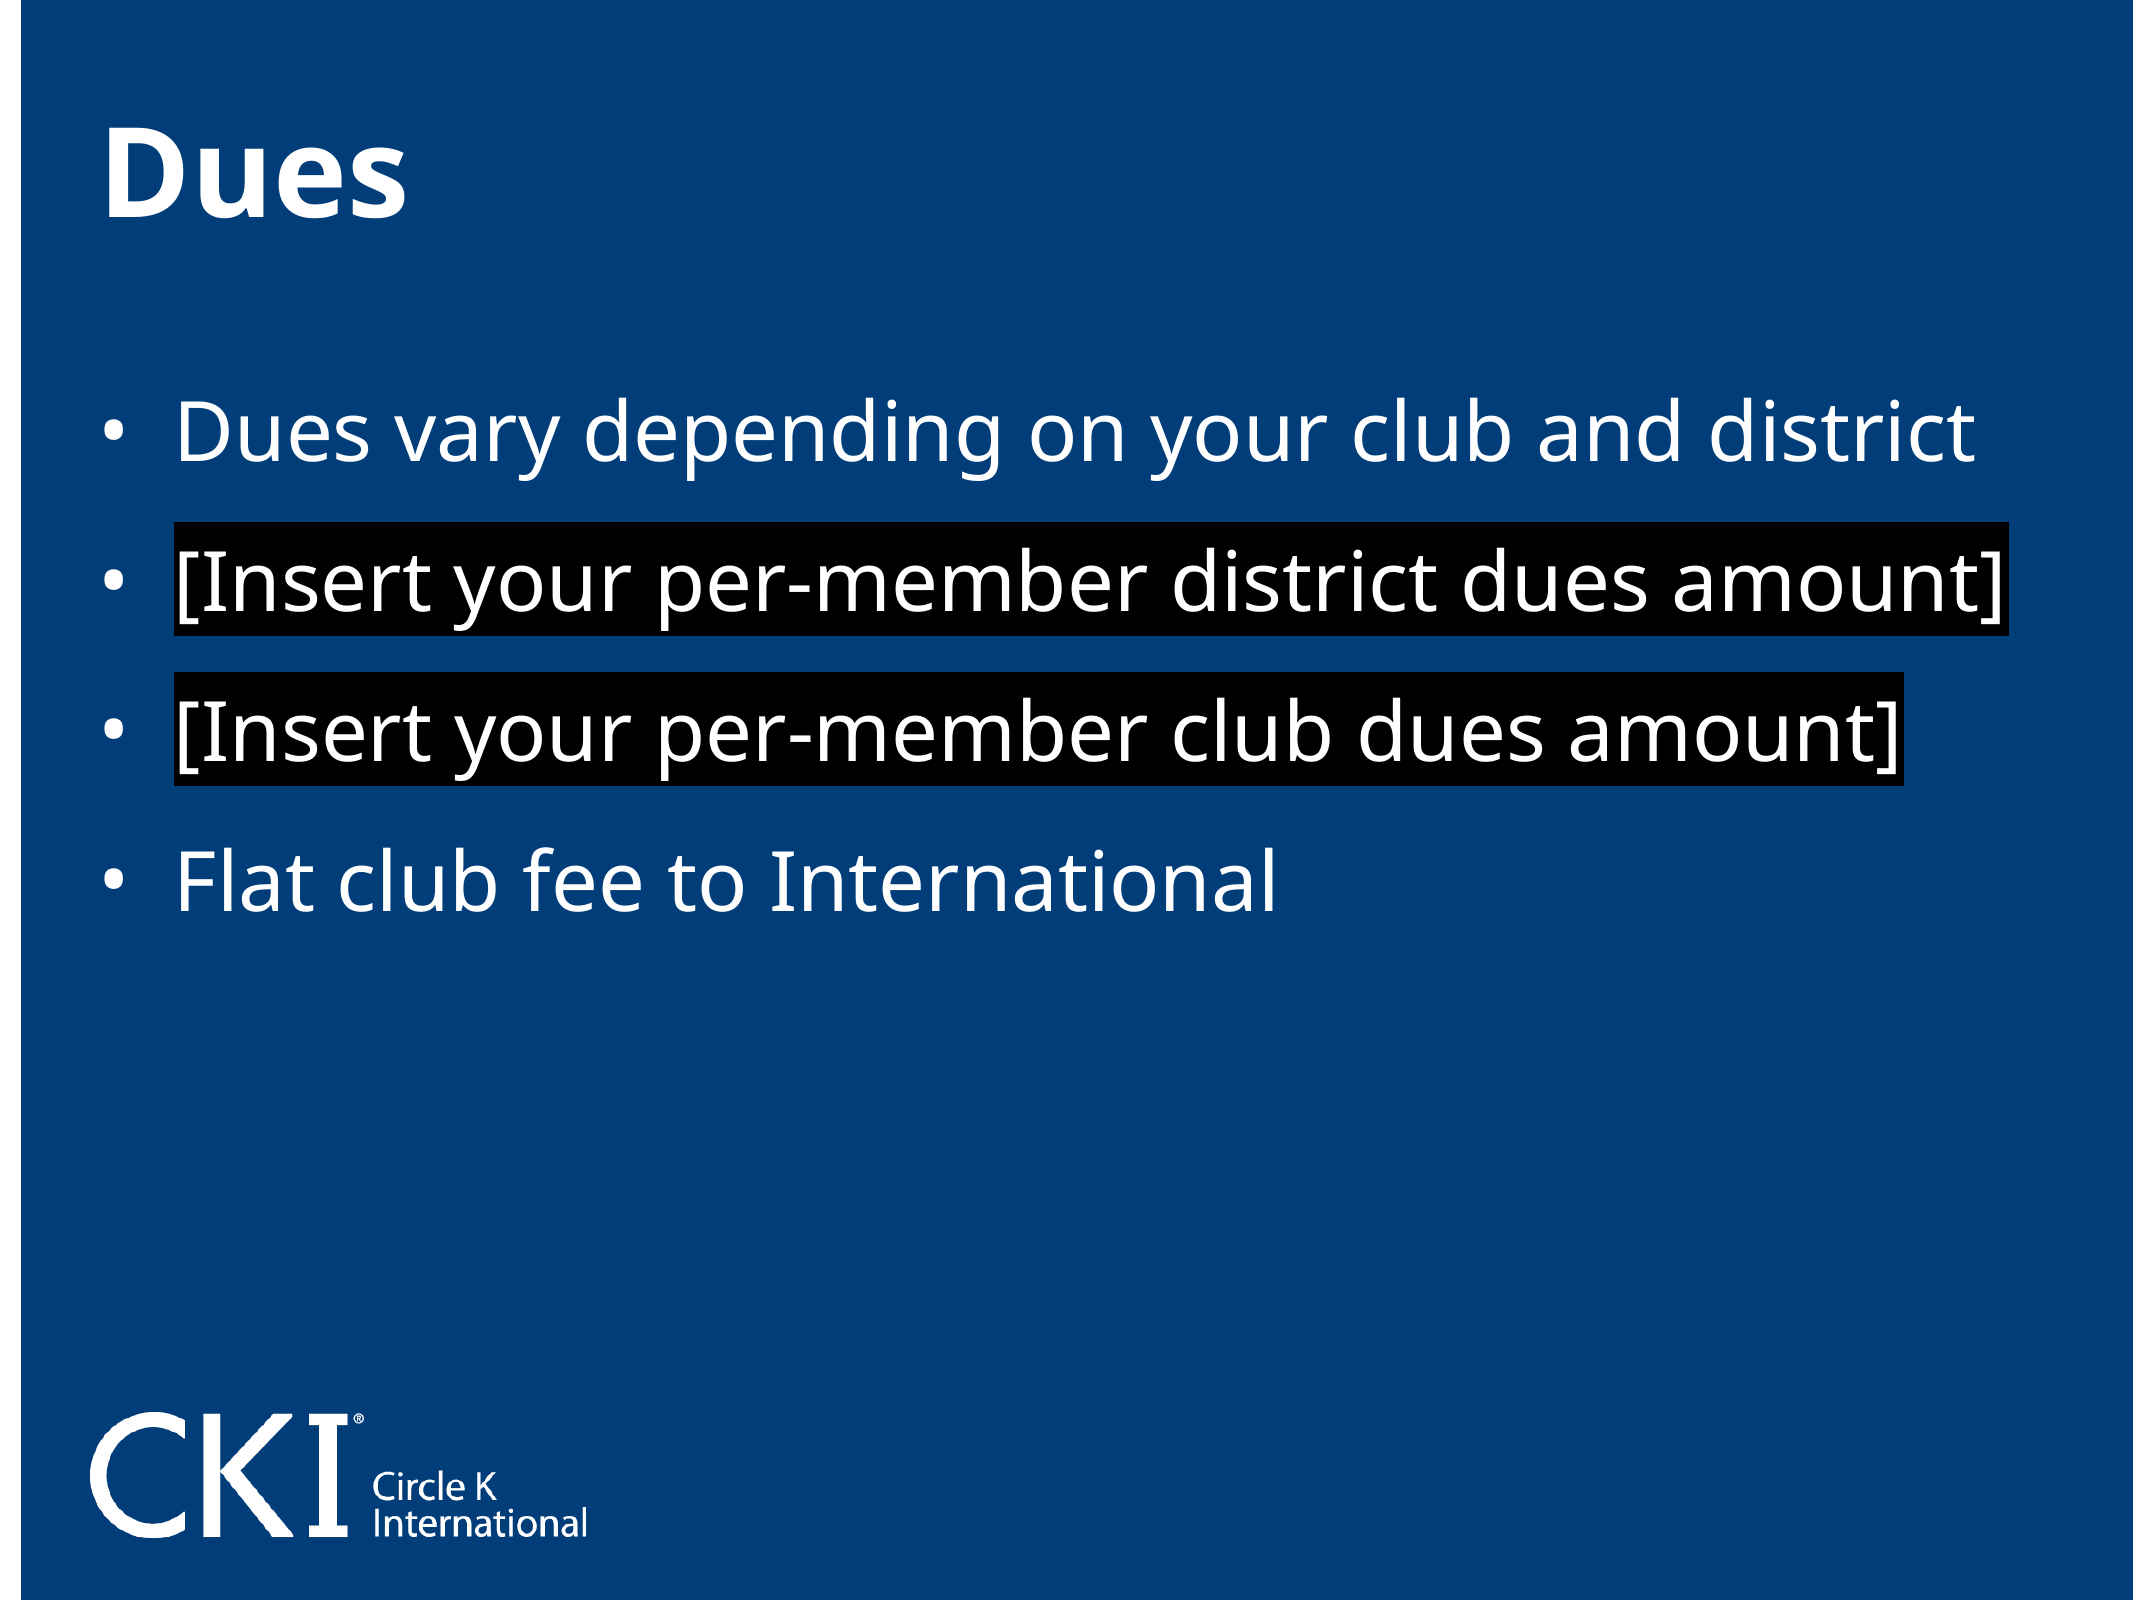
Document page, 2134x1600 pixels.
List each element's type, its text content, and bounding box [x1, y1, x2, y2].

list Dues [90, 37, 1960, 298]
picture [90, 1412, 586, 1538]
list Dues vary depending on your club and district [Insert your per-member district dues amount] [Insert your per-member club dues amount] Flat club fee to International [90, 319, 2092, 1281]
